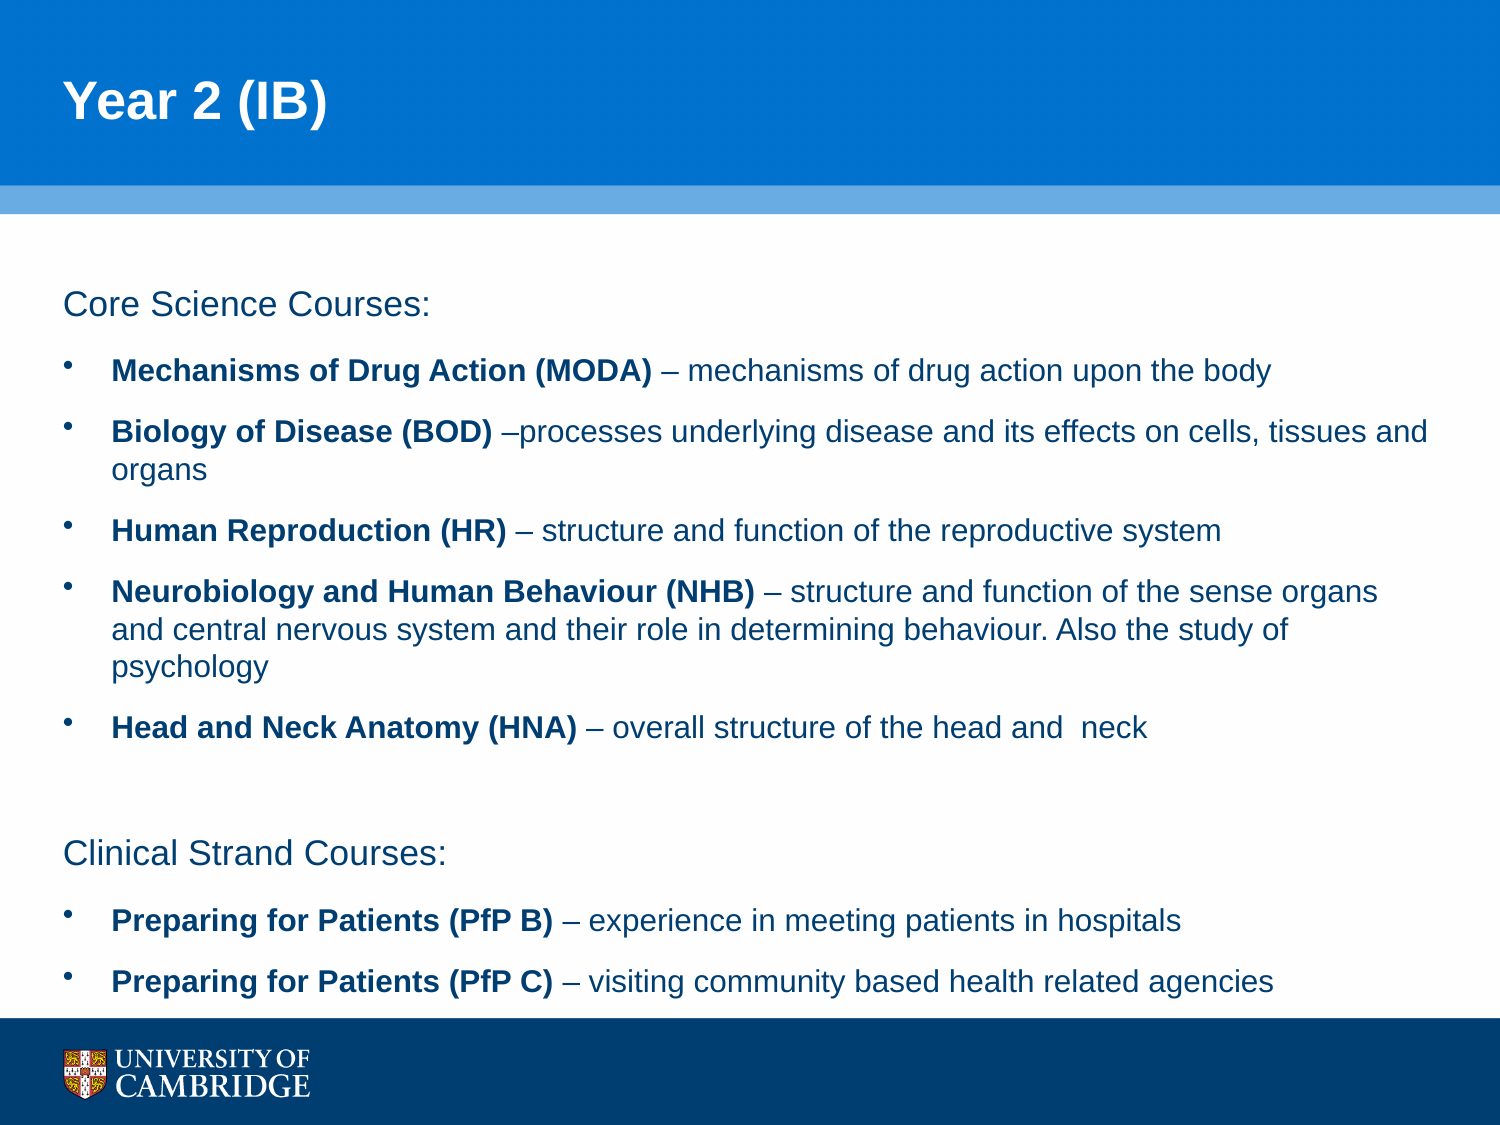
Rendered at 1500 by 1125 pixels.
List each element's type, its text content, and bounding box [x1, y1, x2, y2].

picture [0, 0, 1500, 1125]
title Year 2 (IB) [63, 65, 1437, 135]
list Core Science Courses: Mechanisms of Drug Action (MODA) – mechanisms of drug action upon the body Biology of Disease (BOD) –processes underlying disease and its effects on cells, tissues and organs Human Reproduction (HR) – structure and function of the reproductive system Neurobiology and Human Behaviour (NHB) – structure and function of the sense organs and central nervous system and their role in determining behaviour. Also the study of psychology Head and Neck Anatomy (HNA) – overall structure of the head and neck Clinical Strand Courses: Preparing for Patients (PfP B) – experience in meeting patients in hospitals Preparing for Patients (PfP C) – visiting community based health related agencies [63, 280, 1437, 1012]
